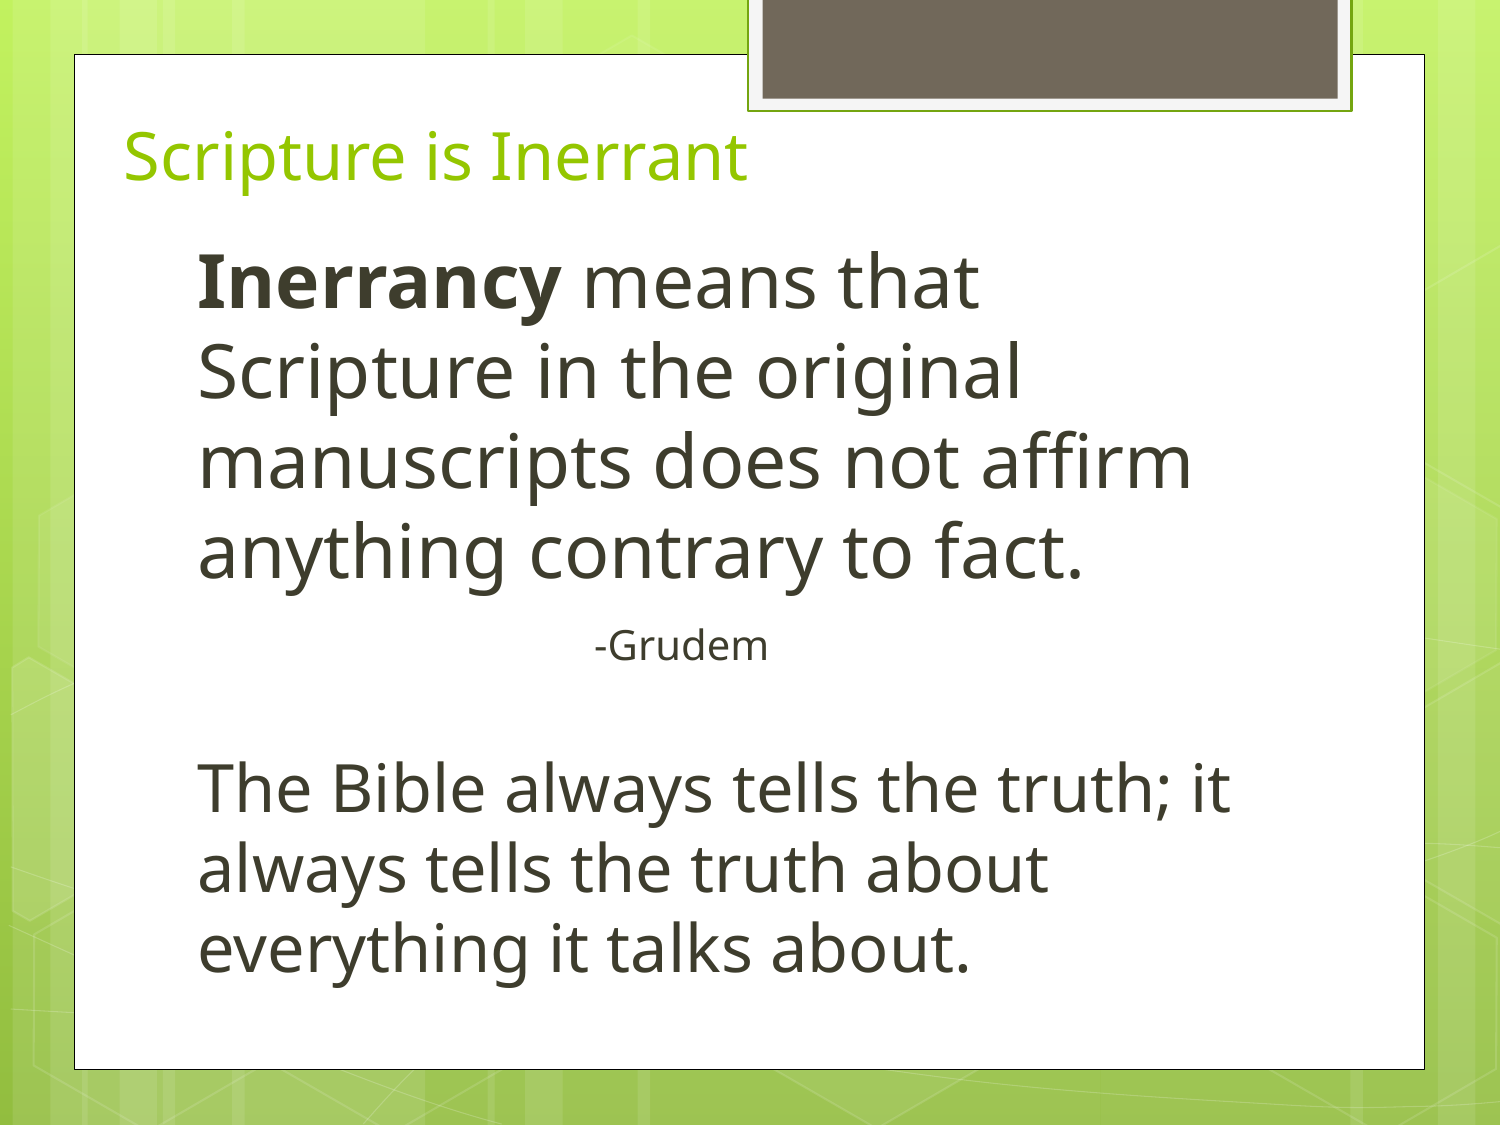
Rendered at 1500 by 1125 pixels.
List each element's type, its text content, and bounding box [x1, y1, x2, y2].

list Inerrancy means that Scripture in the original manuscripts does not affirm anything contrary to fact. -Grudem The Bible always tells the truth; it always tells the truth about everything it talks about. [171, 226, 1283, 1013]
title Scripture is Inerrant [108, 92, 1392, 202]
